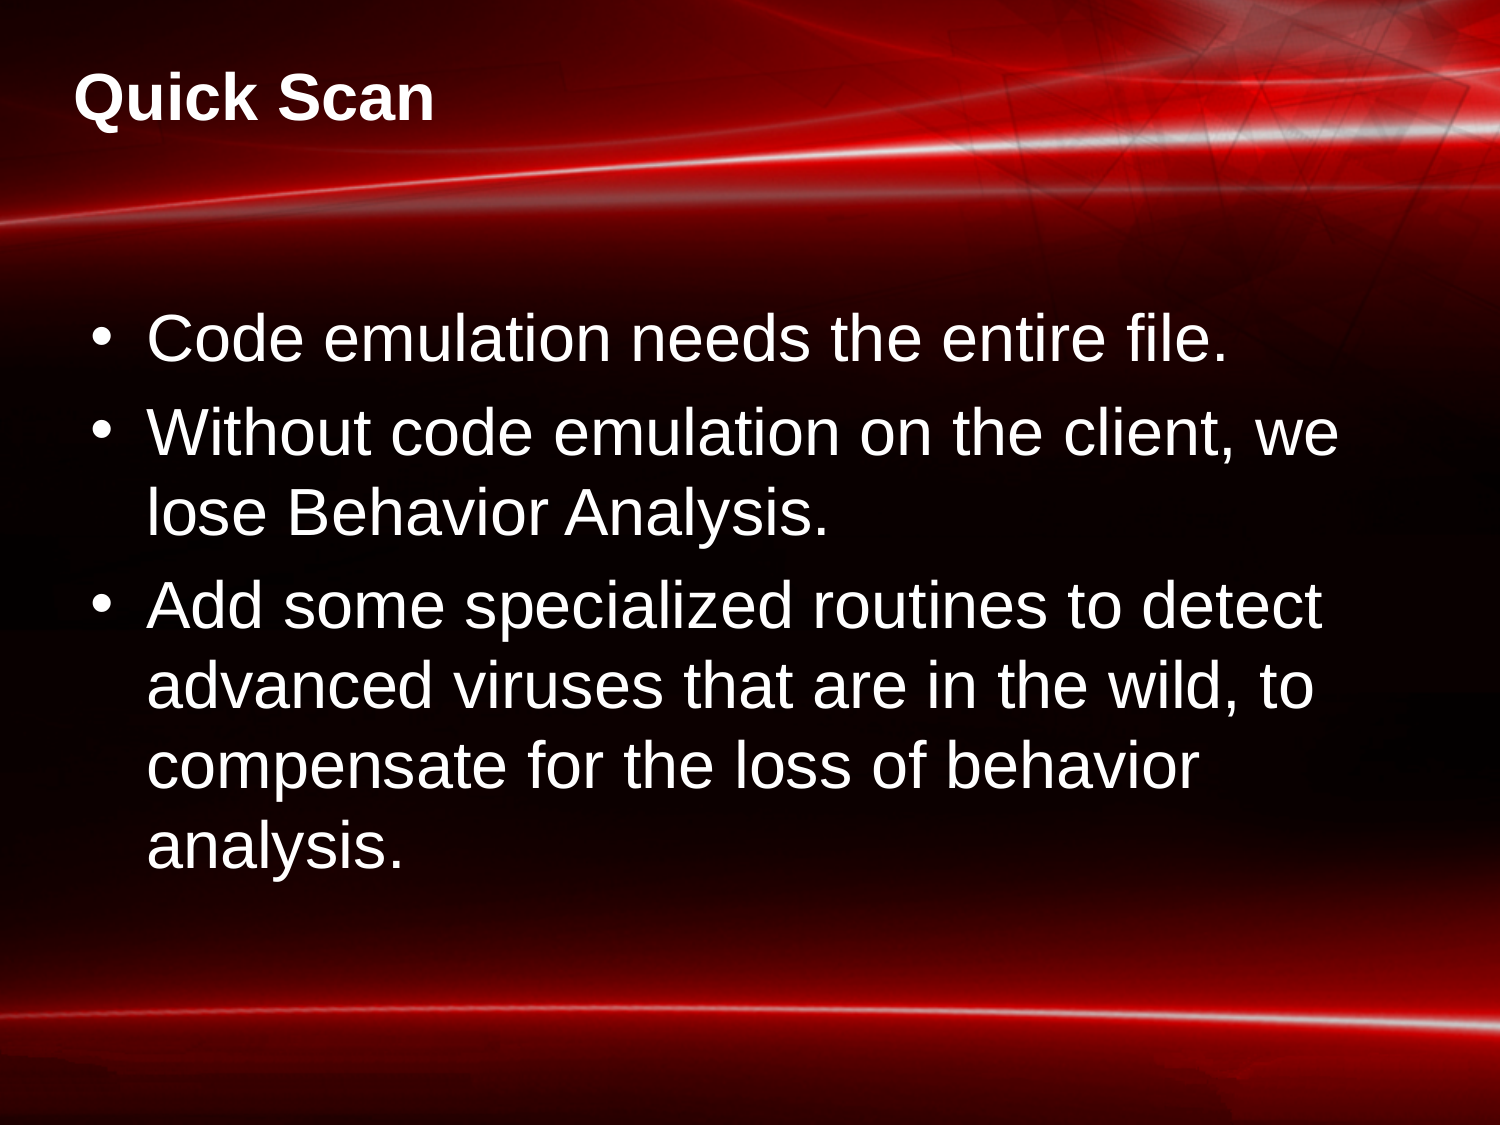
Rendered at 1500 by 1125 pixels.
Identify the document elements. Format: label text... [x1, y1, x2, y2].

title Quick Scan [58, 0, 1409, 188]
list Code emulation needs the entire file. Without code emulation on the client, we lose Behavior Analysis. Add some specialized routines to detect advanced viruses that are in the wild, to compensate for the loss of behavior analysis. [74, 287, 1426, 913]
picture [0, 0, 1500, 1125]
